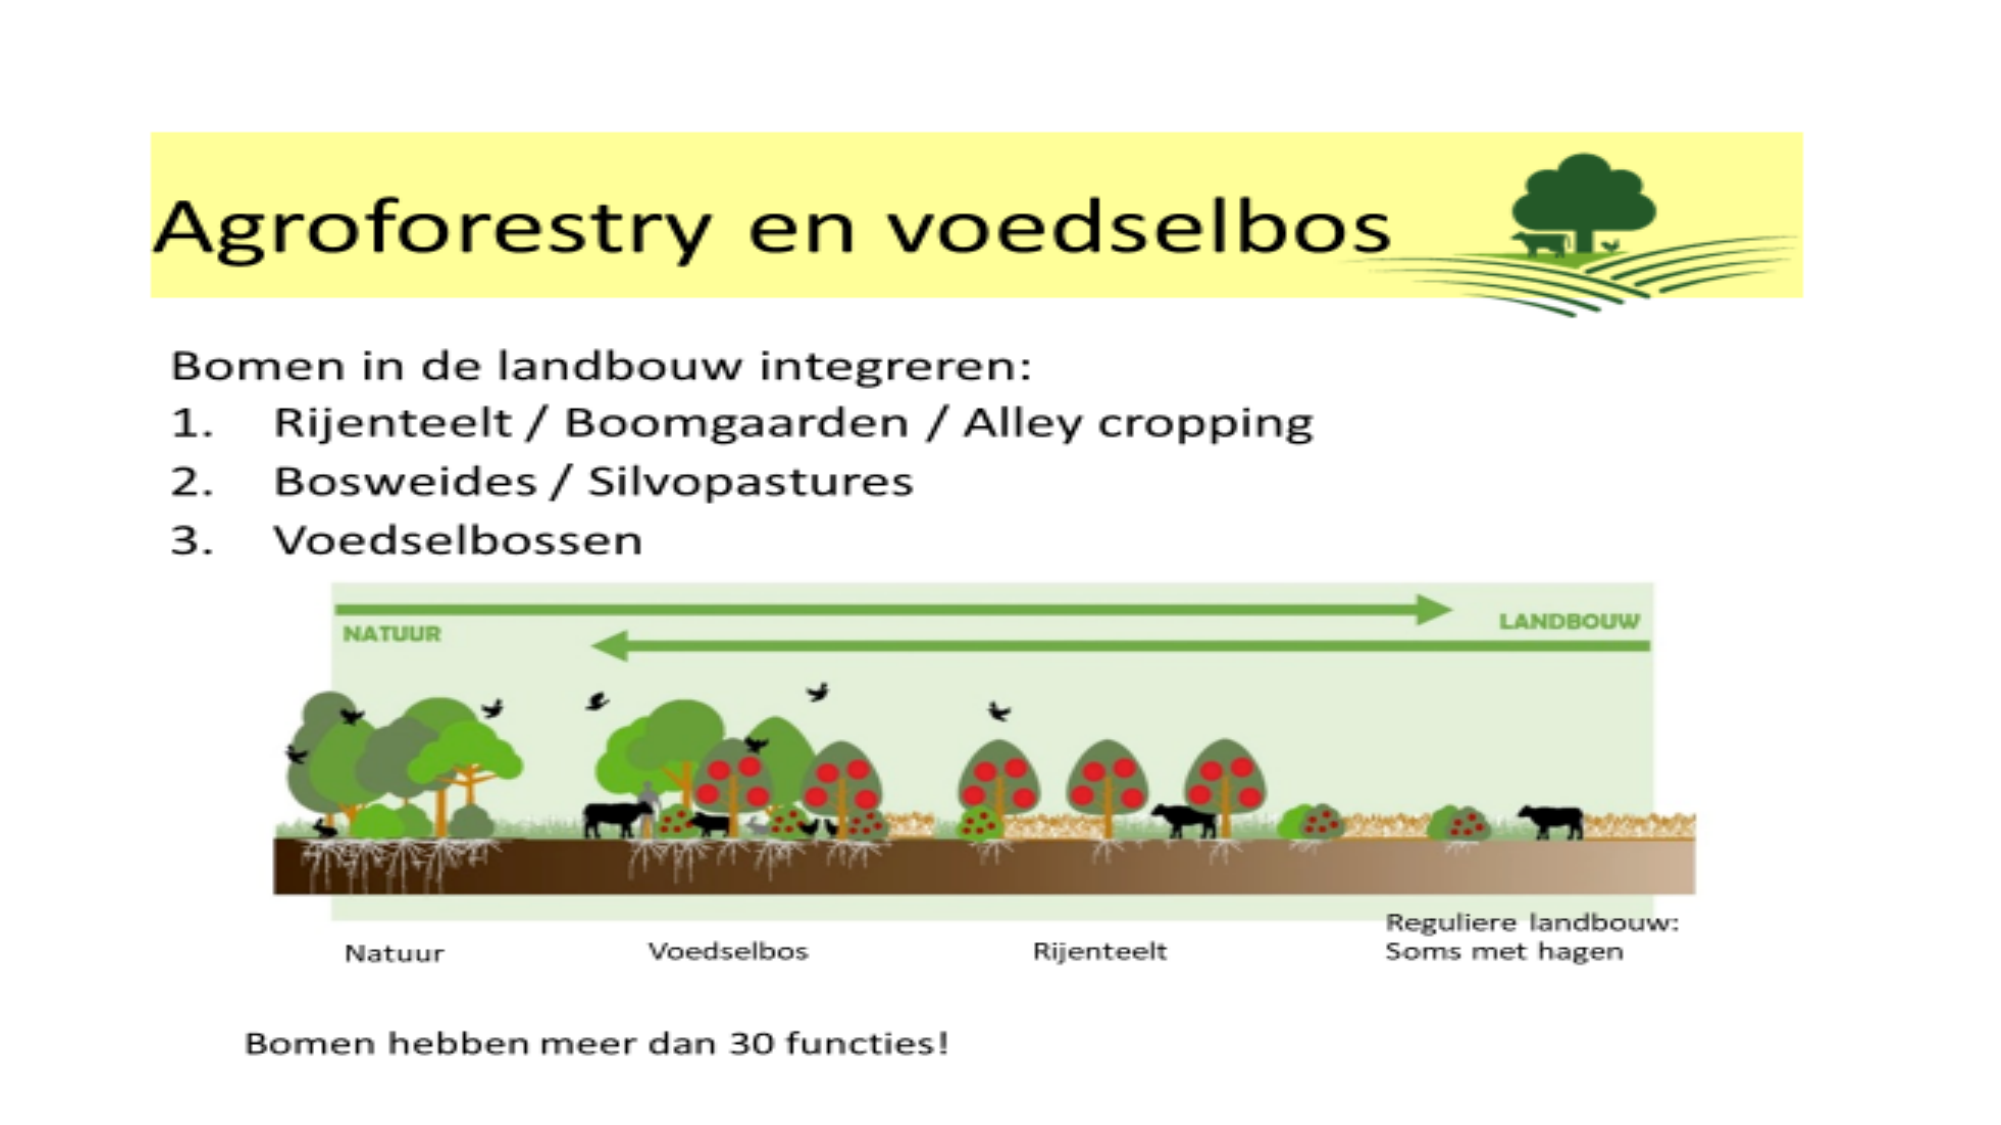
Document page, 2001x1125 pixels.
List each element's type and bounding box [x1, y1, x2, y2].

picture [60, 93, 1896, 1087]
